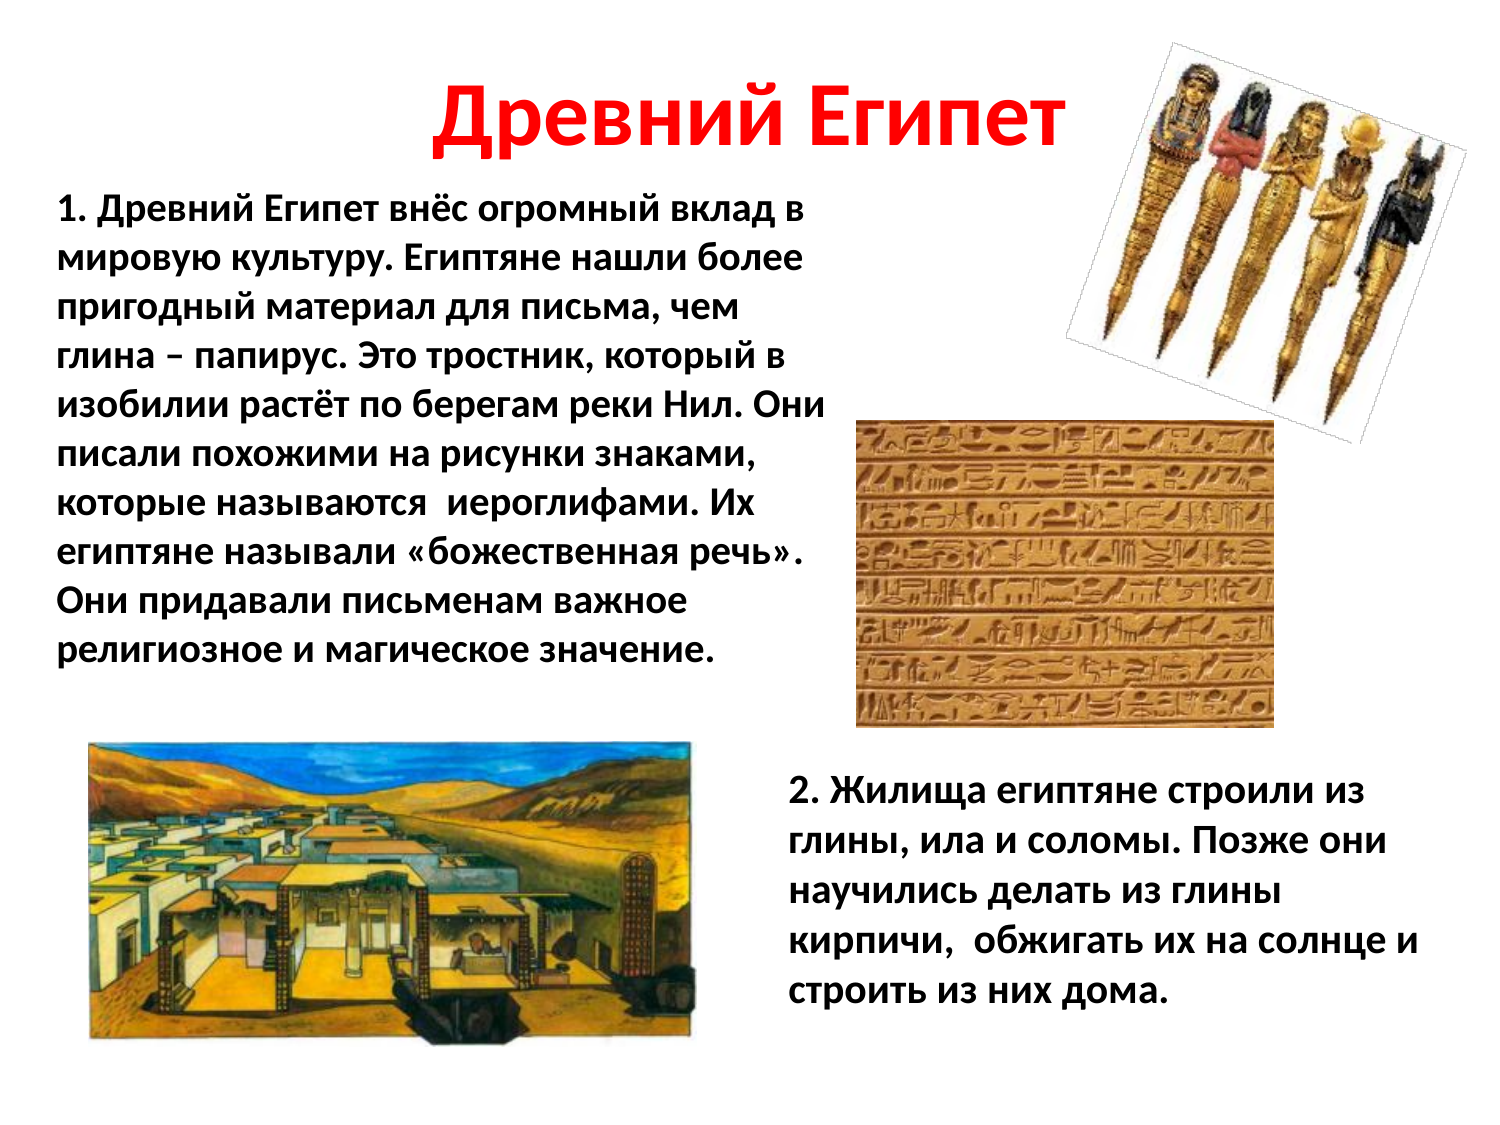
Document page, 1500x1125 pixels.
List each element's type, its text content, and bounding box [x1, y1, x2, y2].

list 1. Древний Египет внёс огромный вклад в мировую культуру. Египтяне нашли более пригодный материал для письма, чем глина – папирус. Это тростник, который в изобилии растёт по берегам реки Нил. Они писали похожими на рисунки знаками, которые называются иероглифами. Их египтяне называли «божественная речь». Они придавали письменам важное религиозное и магическое значение. [41, 172, 845, 693]
title Древний Египет [75, 45, 1172, 173]
title Древний Египет [1183, 45, 1425, 89]
text_box 2. Жилища египтяне строили из глины, ила и соломы. Позже они научились делать из глины кирпичи, обжигать их на солнце и строить из них дома. [773, 754, 1467, 1020]
picture [88, 741, 698, 1048]
picture [1067, 42, 1467, 444]
picture [856, 420, 1274, 729]
